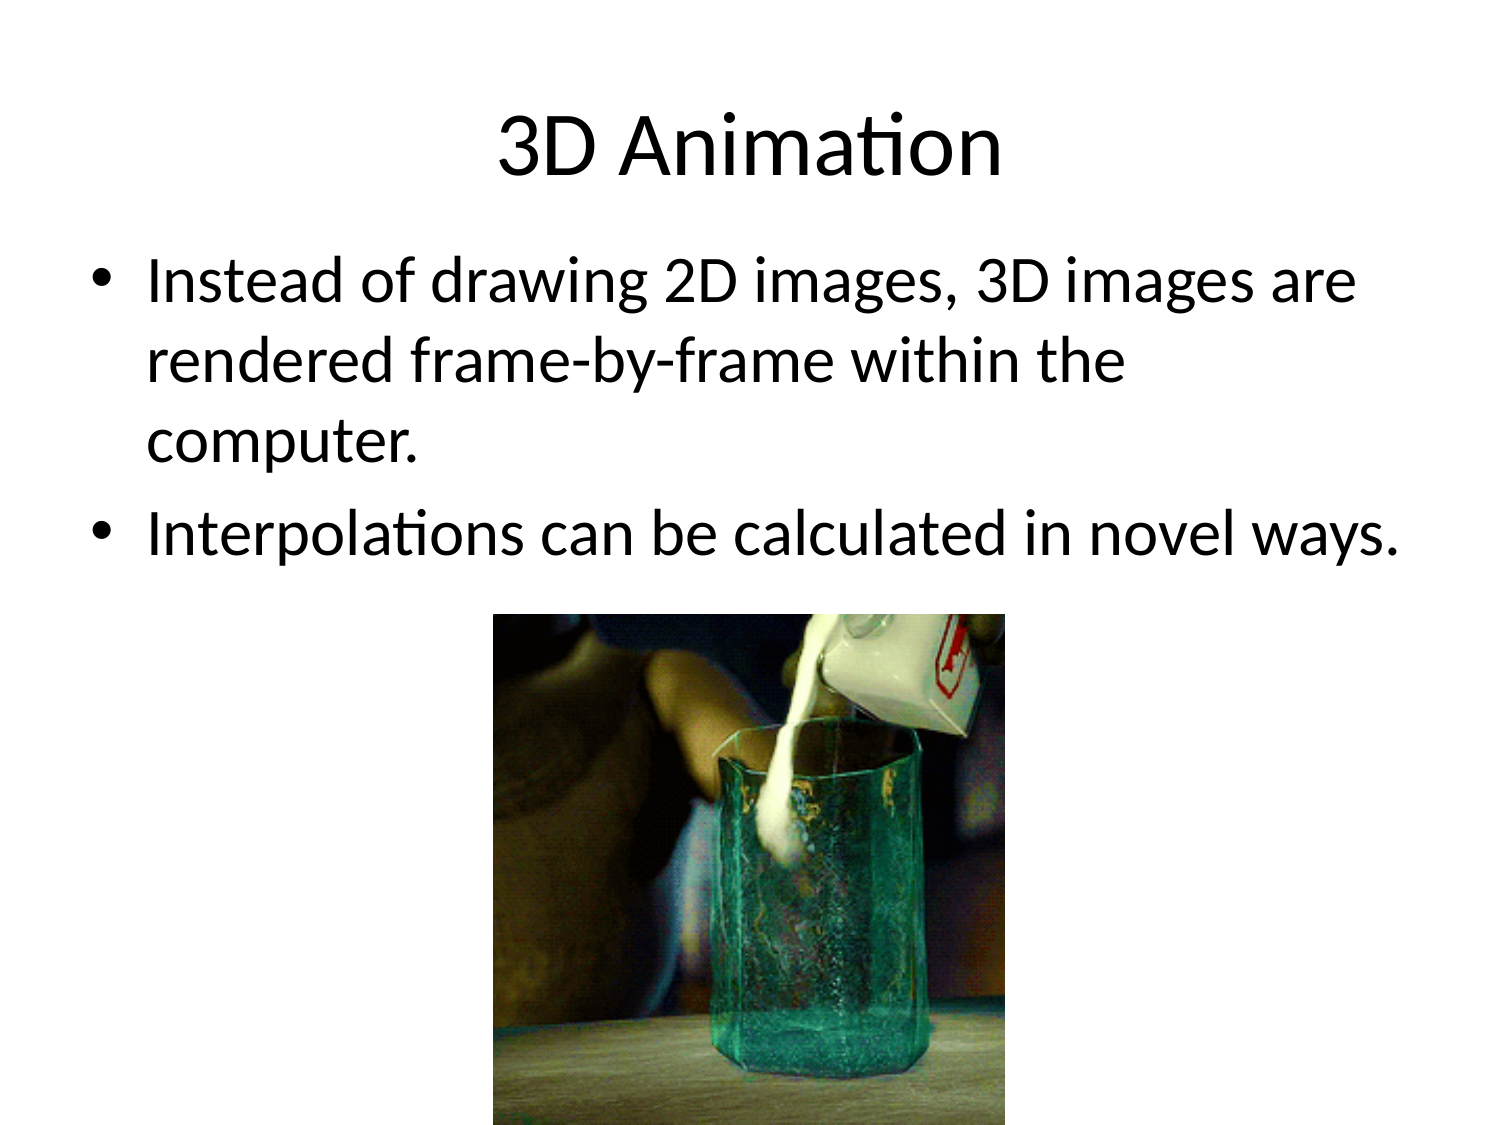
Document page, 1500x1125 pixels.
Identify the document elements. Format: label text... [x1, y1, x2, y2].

picture [493, 614, 1005, 1125]
title 3D Animation [75, 45, 1425, 228]
list Instead of drawing 2D images, 3D images are rendered frame-by-frame within the computer. Interpolations can be calculated in novel ways. [75, 228, 1425, 971]
